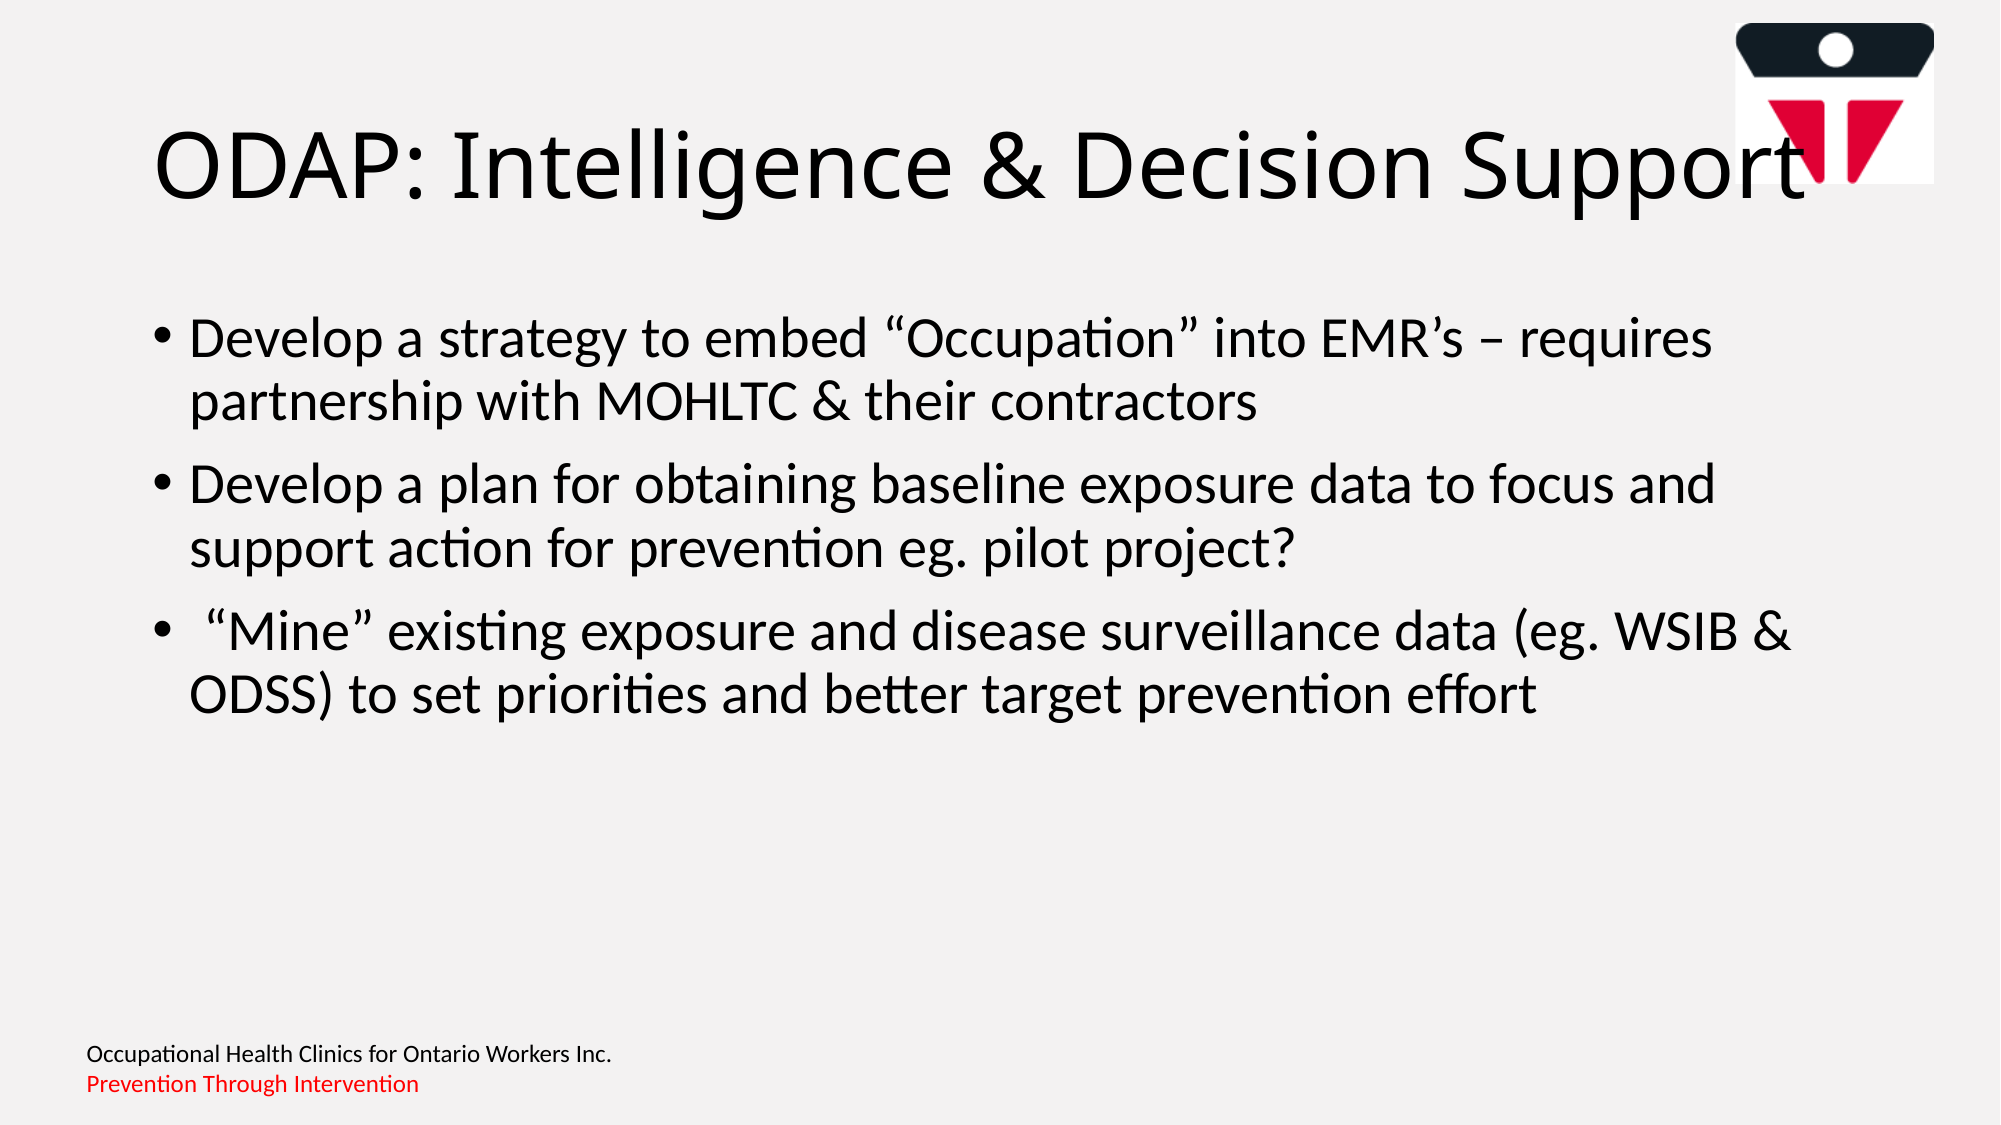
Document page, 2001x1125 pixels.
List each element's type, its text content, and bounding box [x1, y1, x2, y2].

title ODAP: Intelligence & Decision Support [137, 59, 1863, 278]
list Develop a strategy to embed “Occupation” into EMR’s – requires partnership with MOHLTC & their contractors Develop a plan for obtaining baseline exposure data to focus and support action for prevention eg. pilot project? “Mine” existing exposure and disease surveillance data (eg. WSIB & ODSS) to set priorities and better target prevention effort [137, 299, 1863, 1014]
